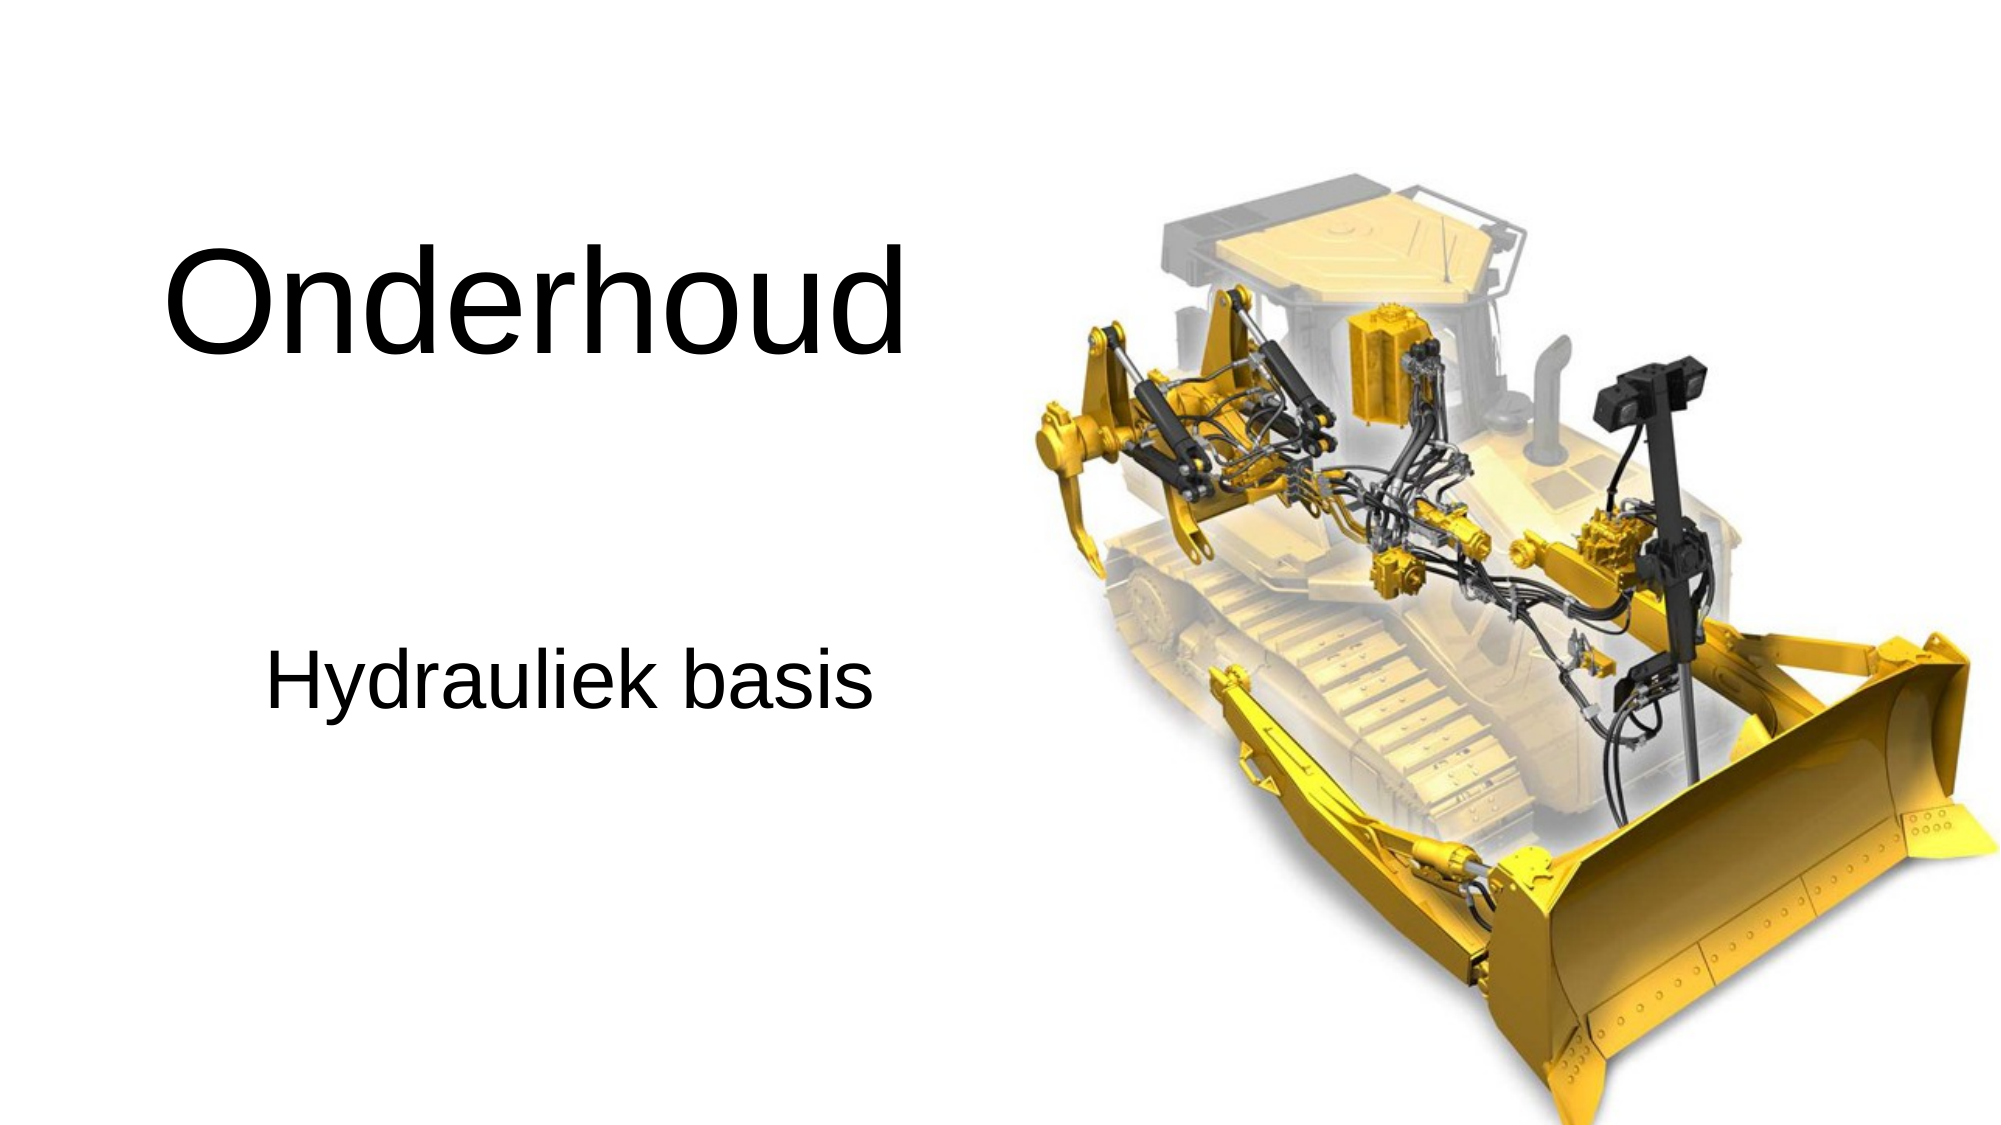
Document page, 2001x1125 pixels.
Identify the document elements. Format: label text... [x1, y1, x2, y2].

title Onderhoud [146, 167, 1023, 394]
subtitle Hydrauliek basis [249, 628, 1023, 863]
picture [1023, 167, 2000, 1125]
